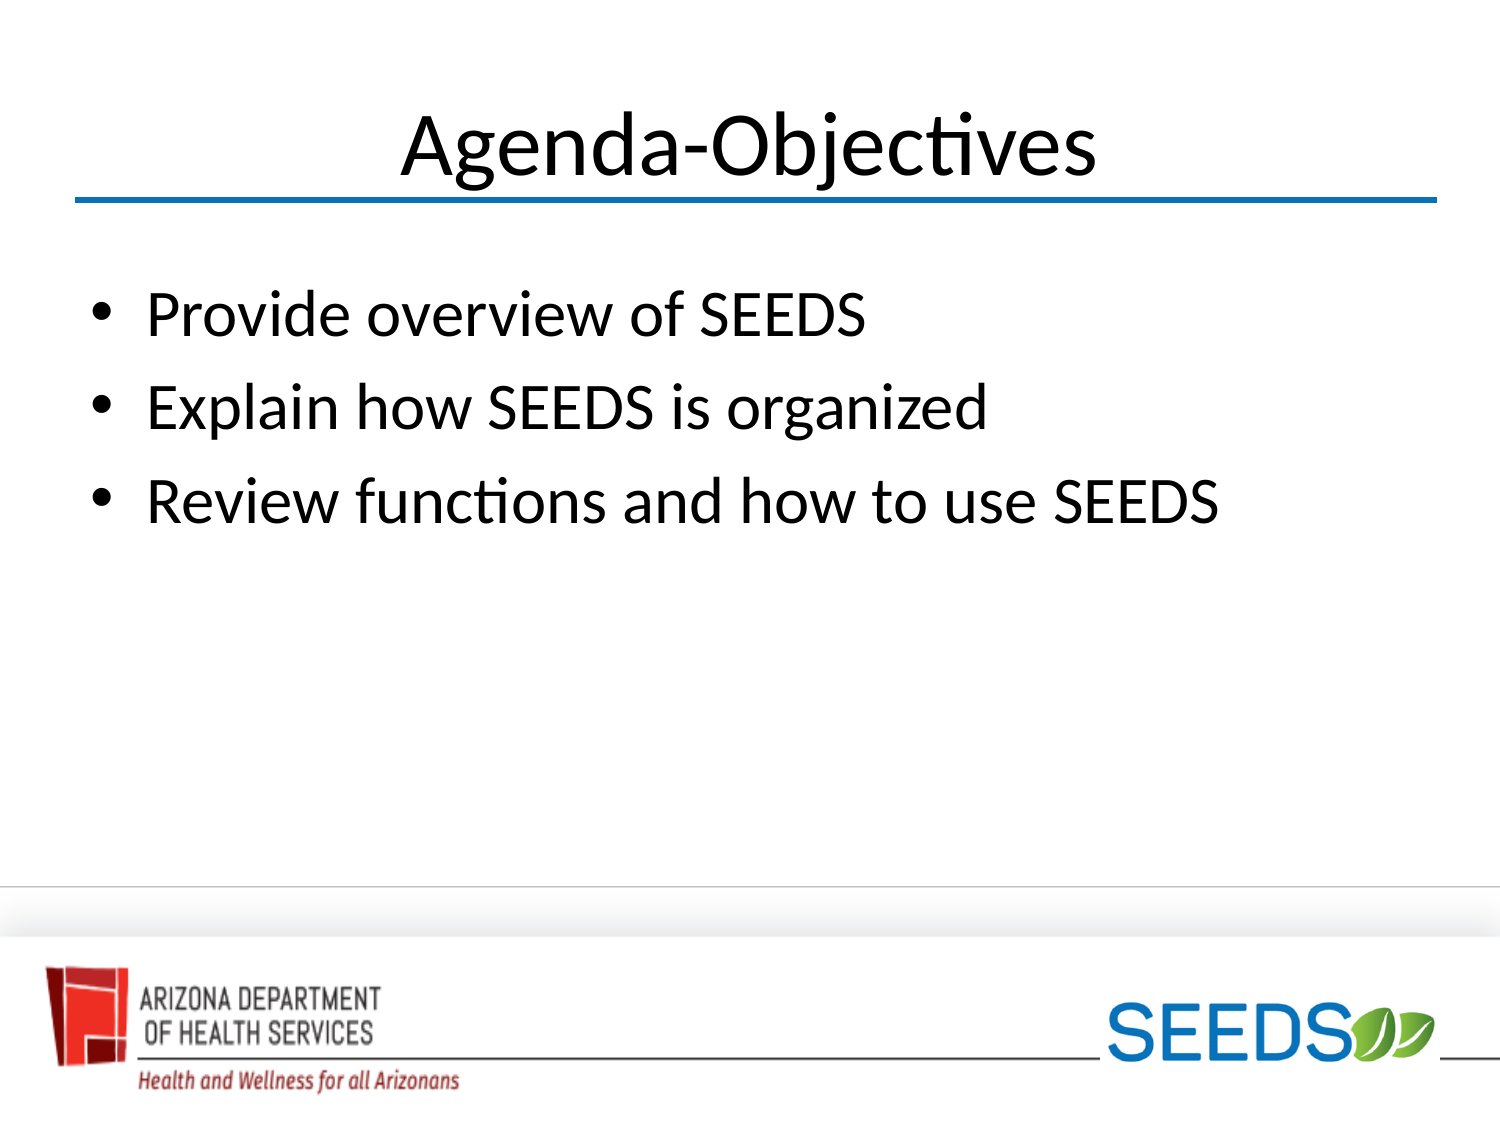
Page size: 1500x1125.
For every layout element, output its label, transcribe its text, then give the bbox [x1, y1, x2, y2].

picture [1100, 993, 1440, 1068]
list Provide overview of SEEDS Explain how SEEDS is organized Review functions and how to use SEEDS [75, 262, 1425, 1005]
title Agenda-Objectives [75, 45, 1425, 233]
